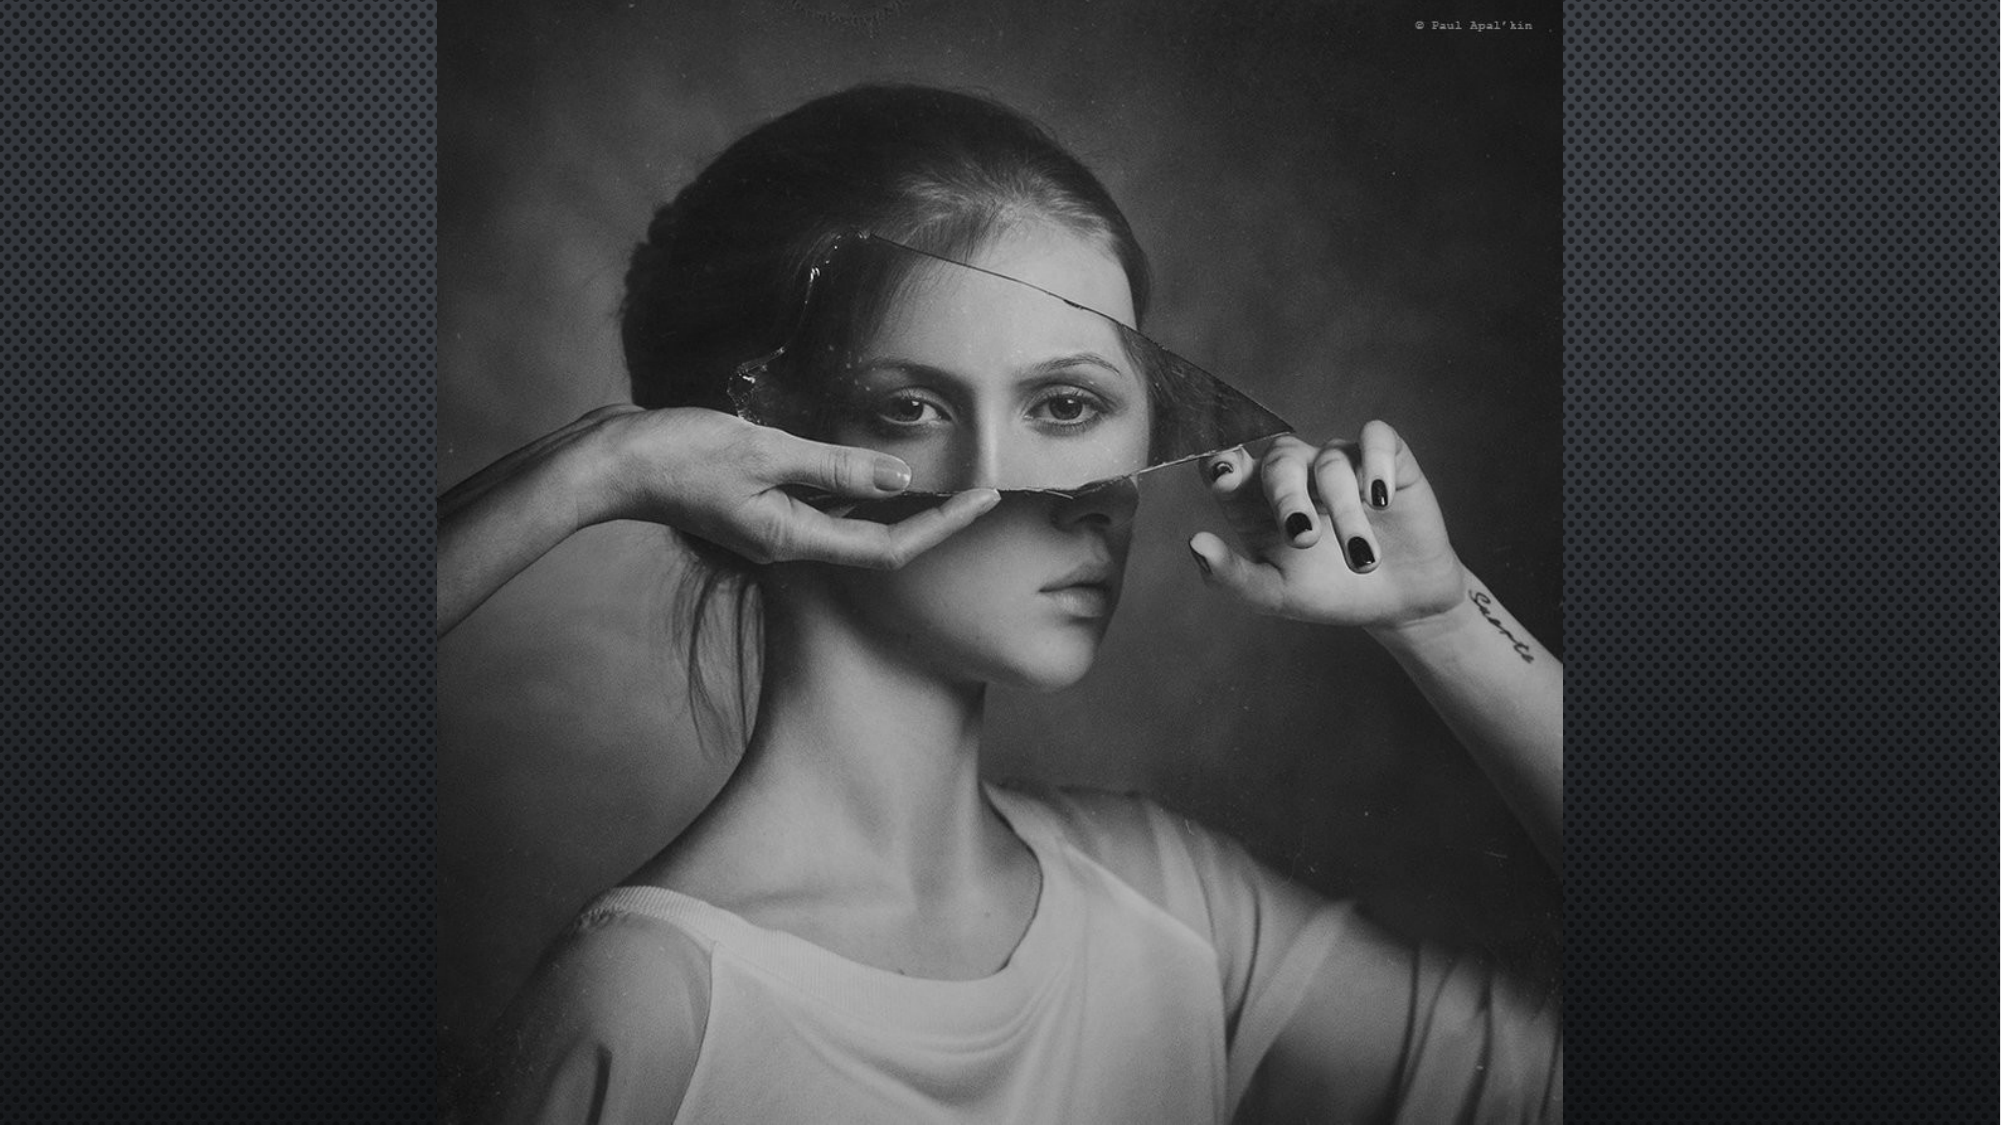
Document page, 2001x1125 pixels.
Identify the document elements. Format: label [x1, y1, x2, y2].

picture [437, 0, 1563, 1125]
